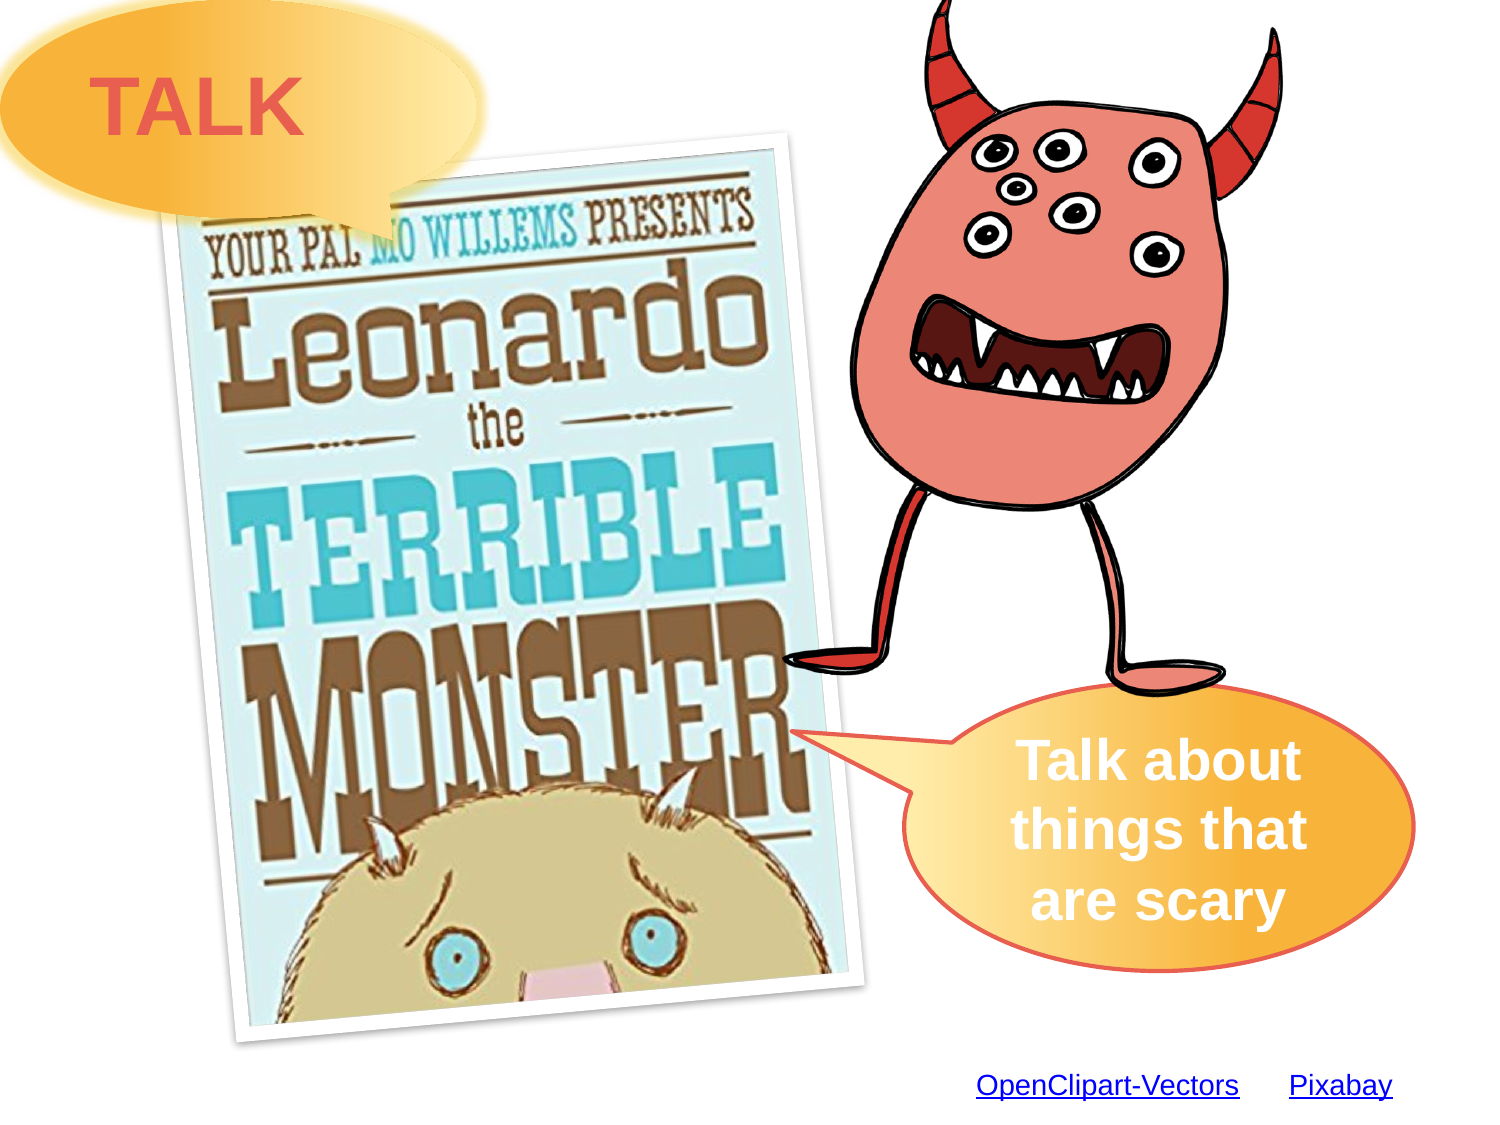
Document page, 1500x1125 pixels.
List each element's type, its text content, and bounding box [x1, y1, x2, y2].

title TALK [75, 45, 348, 149]
text_box [0, 0, 479, 219]
picture [178, 0, 1301, 1026]
text_box Talk about things that are scary [816, 693, 1416, 974]
text_box Book: Leonardo the Terrible Monster by Mo Willems;: Image: Alien by OpenClipart-Vectors on Pixabay [56, 1058, 1452, 1120]
